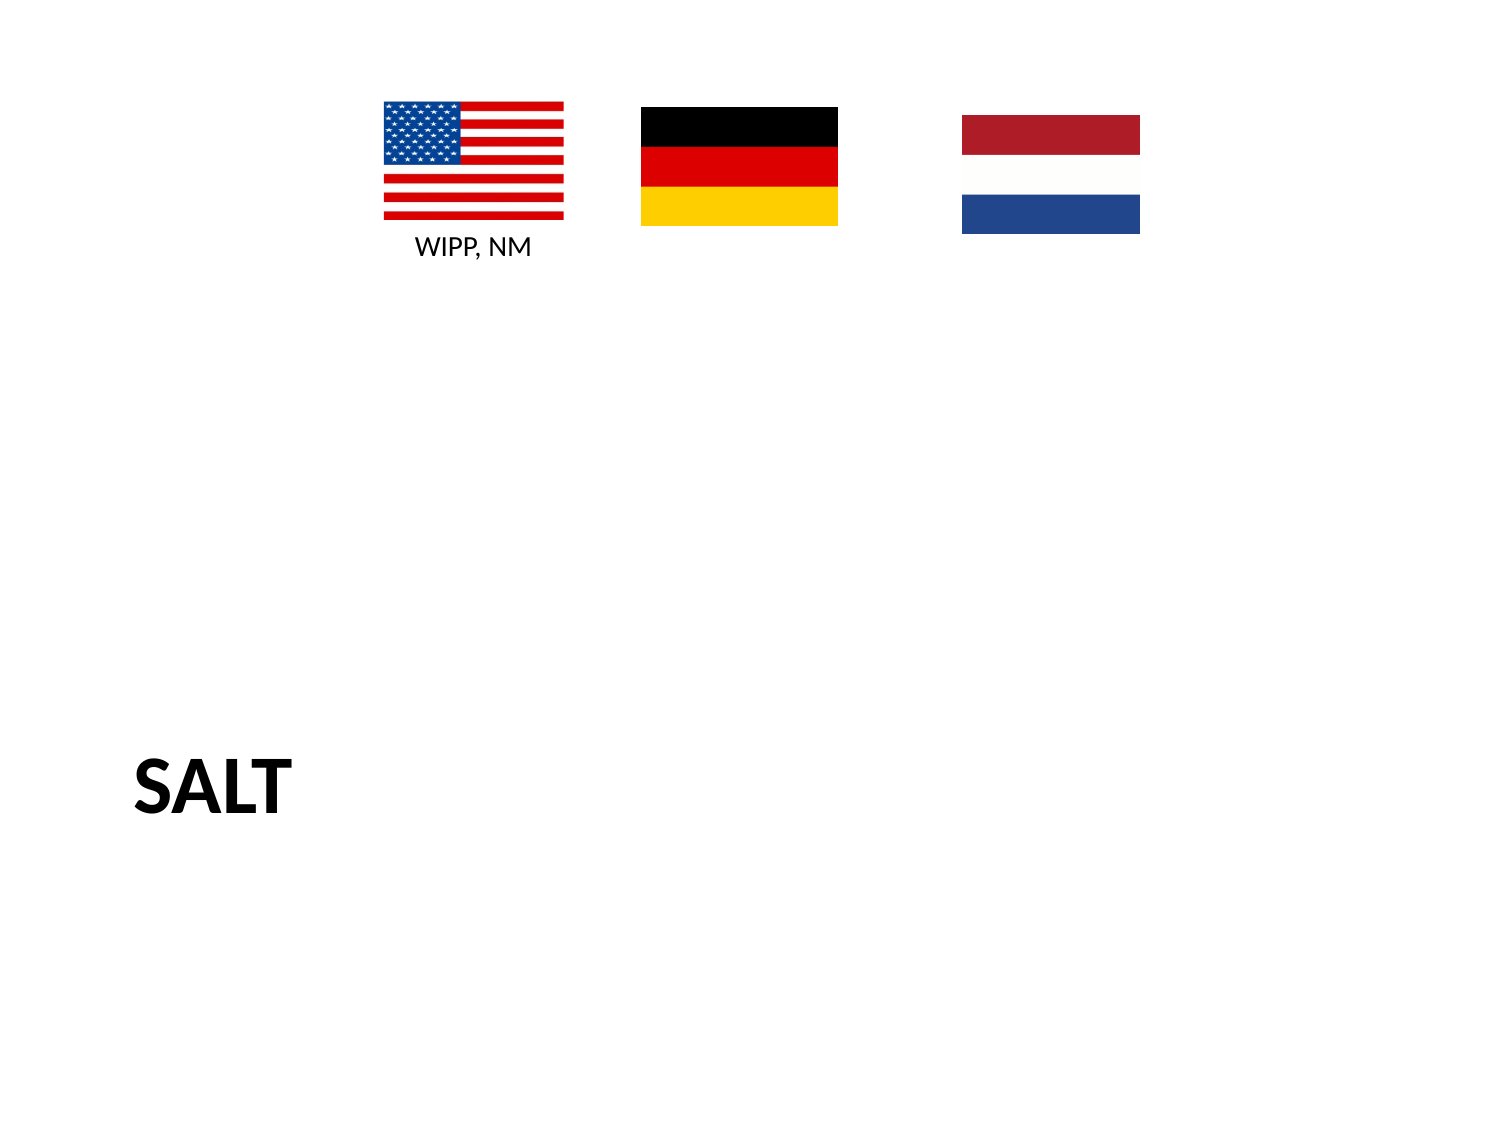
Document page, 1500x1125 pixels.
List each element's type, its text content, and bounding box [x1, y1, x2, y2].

picture [640, 107, 839, 226]
title salt [118, 722, 1394, 947]
picture [383, 101, 564, 221]
picture [962, 115, 1140, 235]
text_box WIPP, NM [400, 228, 548, 270]
